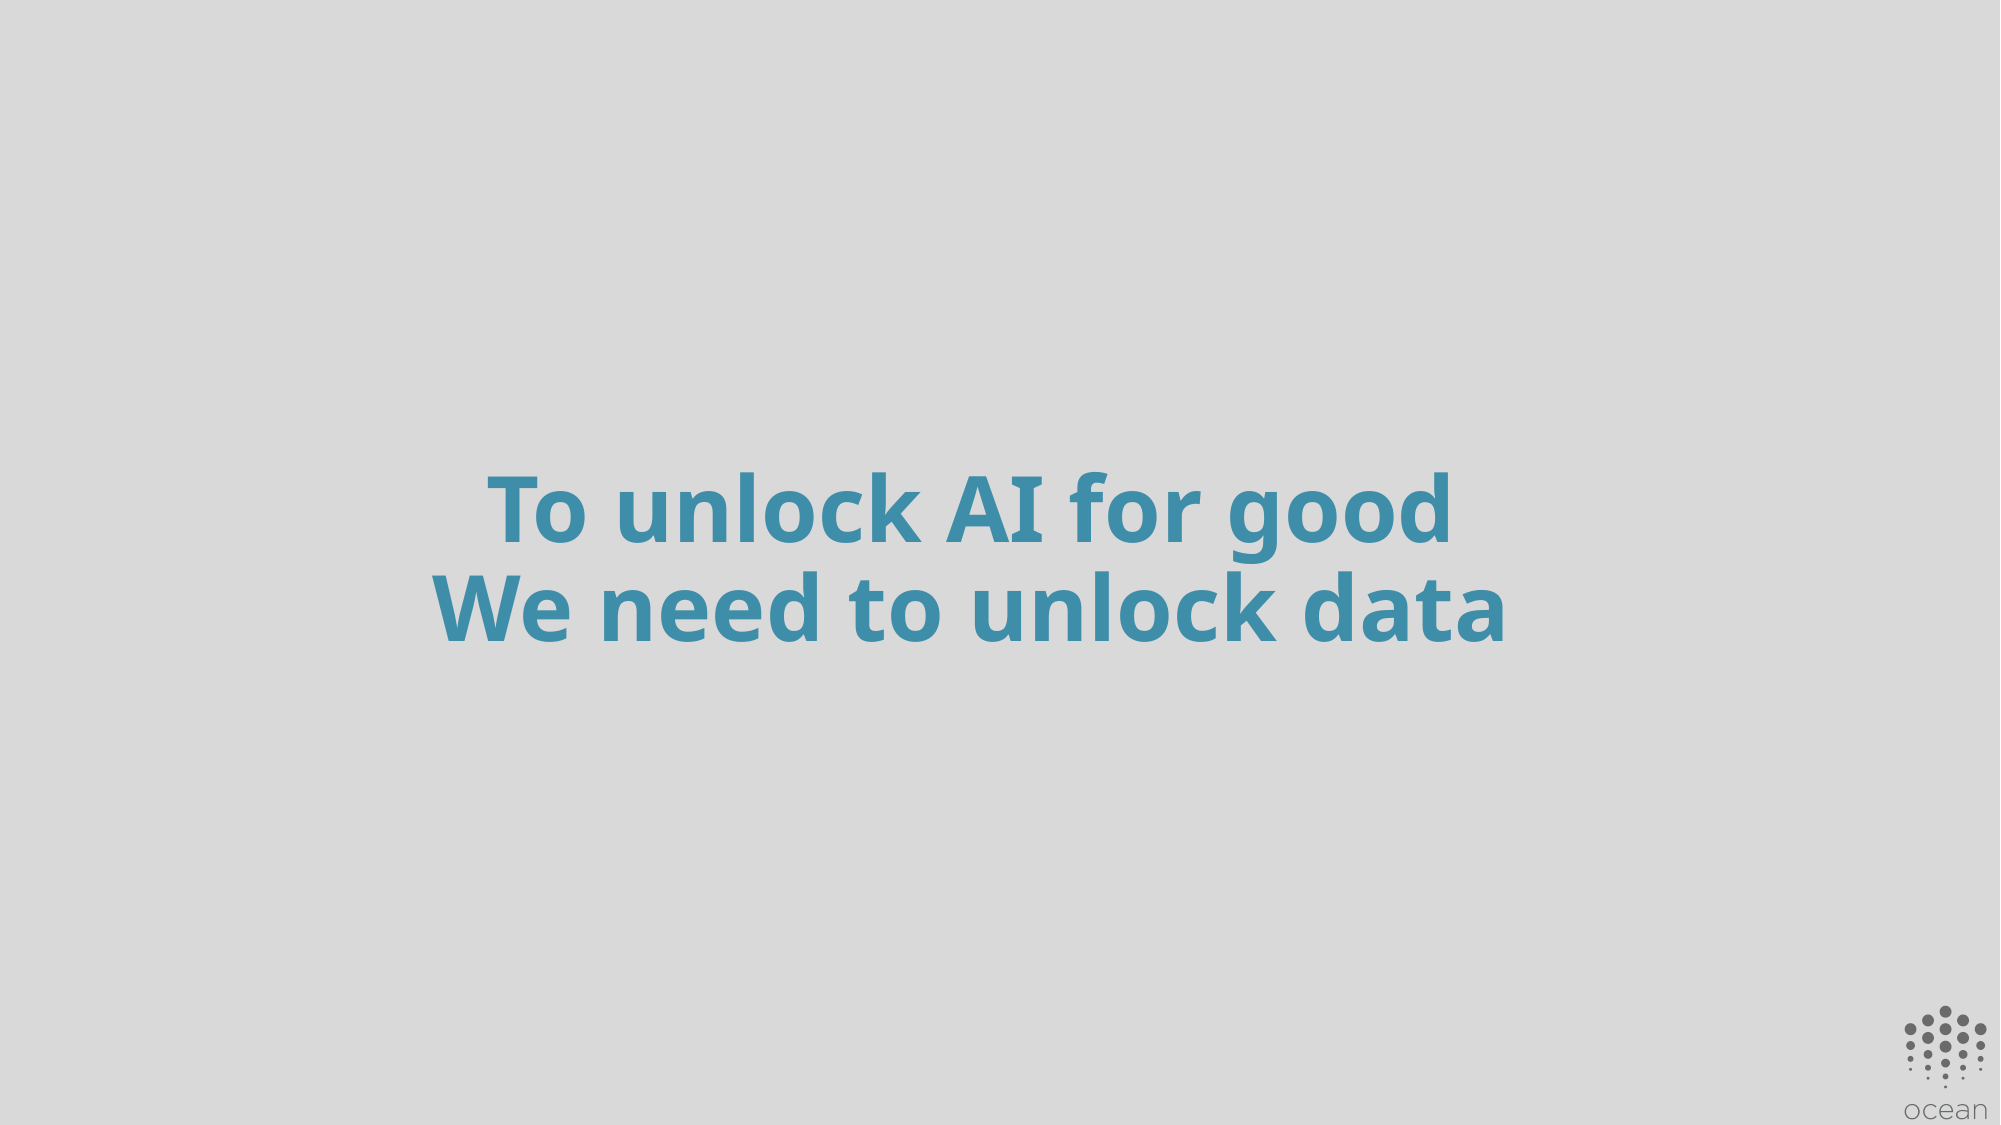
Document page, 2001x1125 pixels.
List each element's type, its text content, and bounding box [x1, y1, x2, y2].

text_box To unlock AI for good We need to unlock data [117, 430, 1826, 695]
